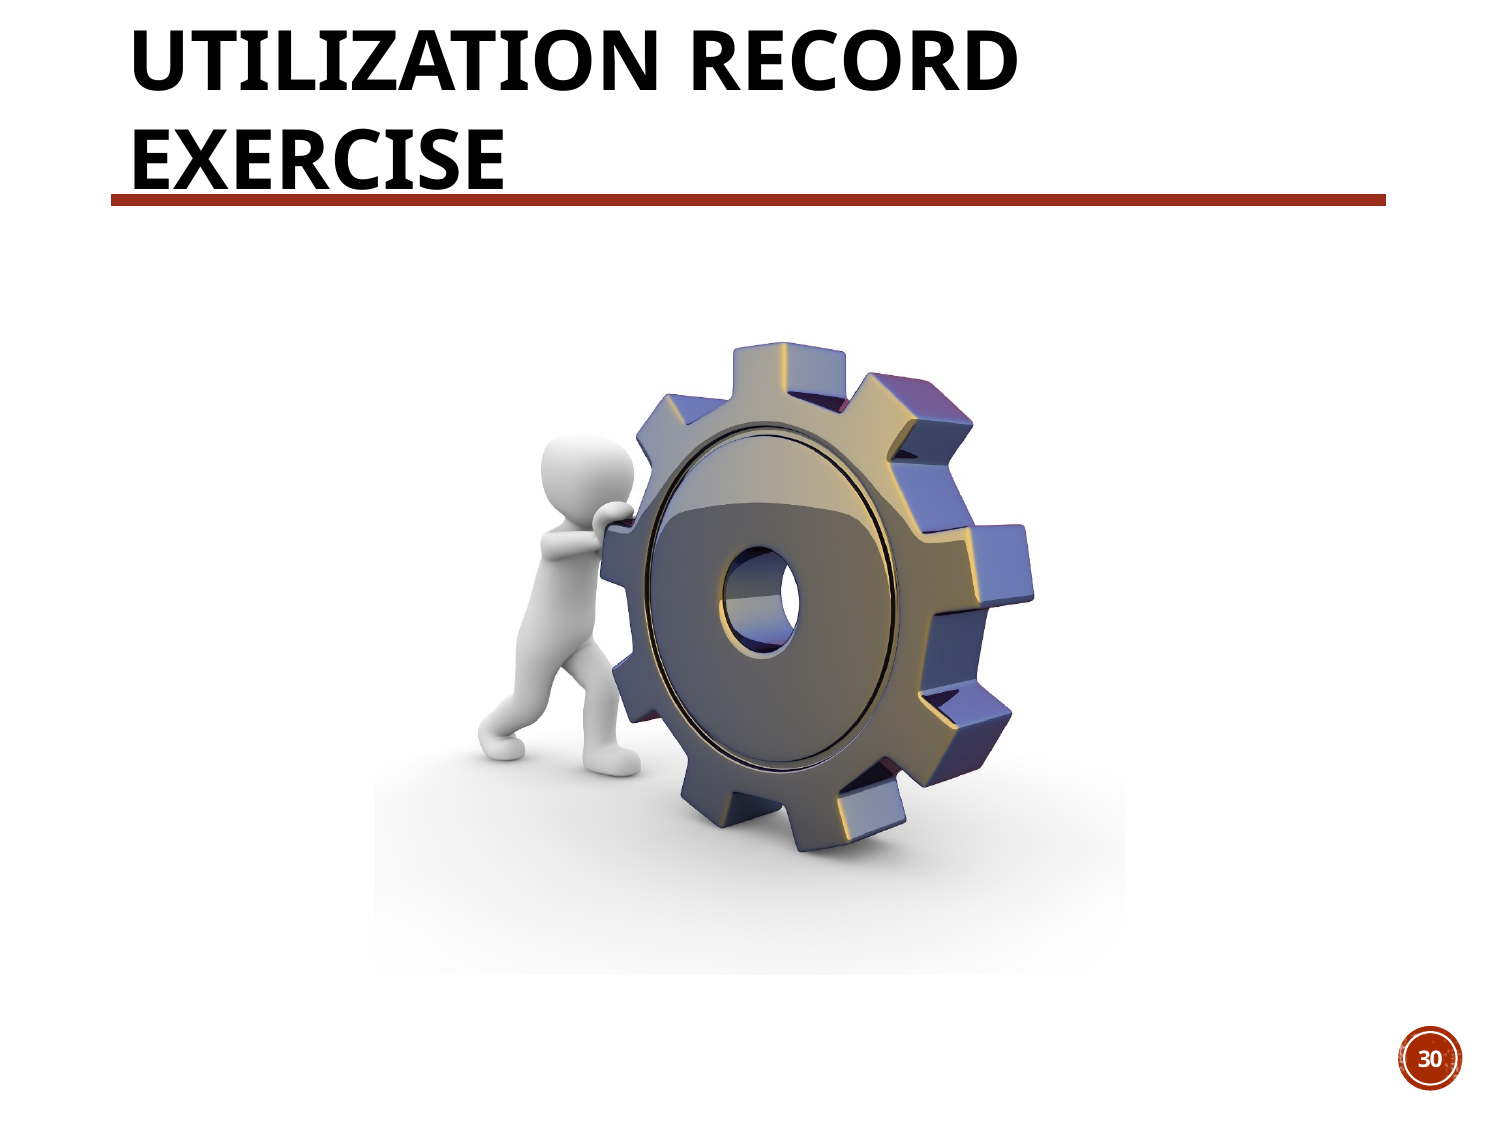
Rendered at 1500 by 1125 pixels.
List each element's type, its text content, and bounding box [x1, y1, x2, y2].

title Utilization Record Exercise [112, 31, 1388, 182]
picture [375, 224, 1125, 975]
